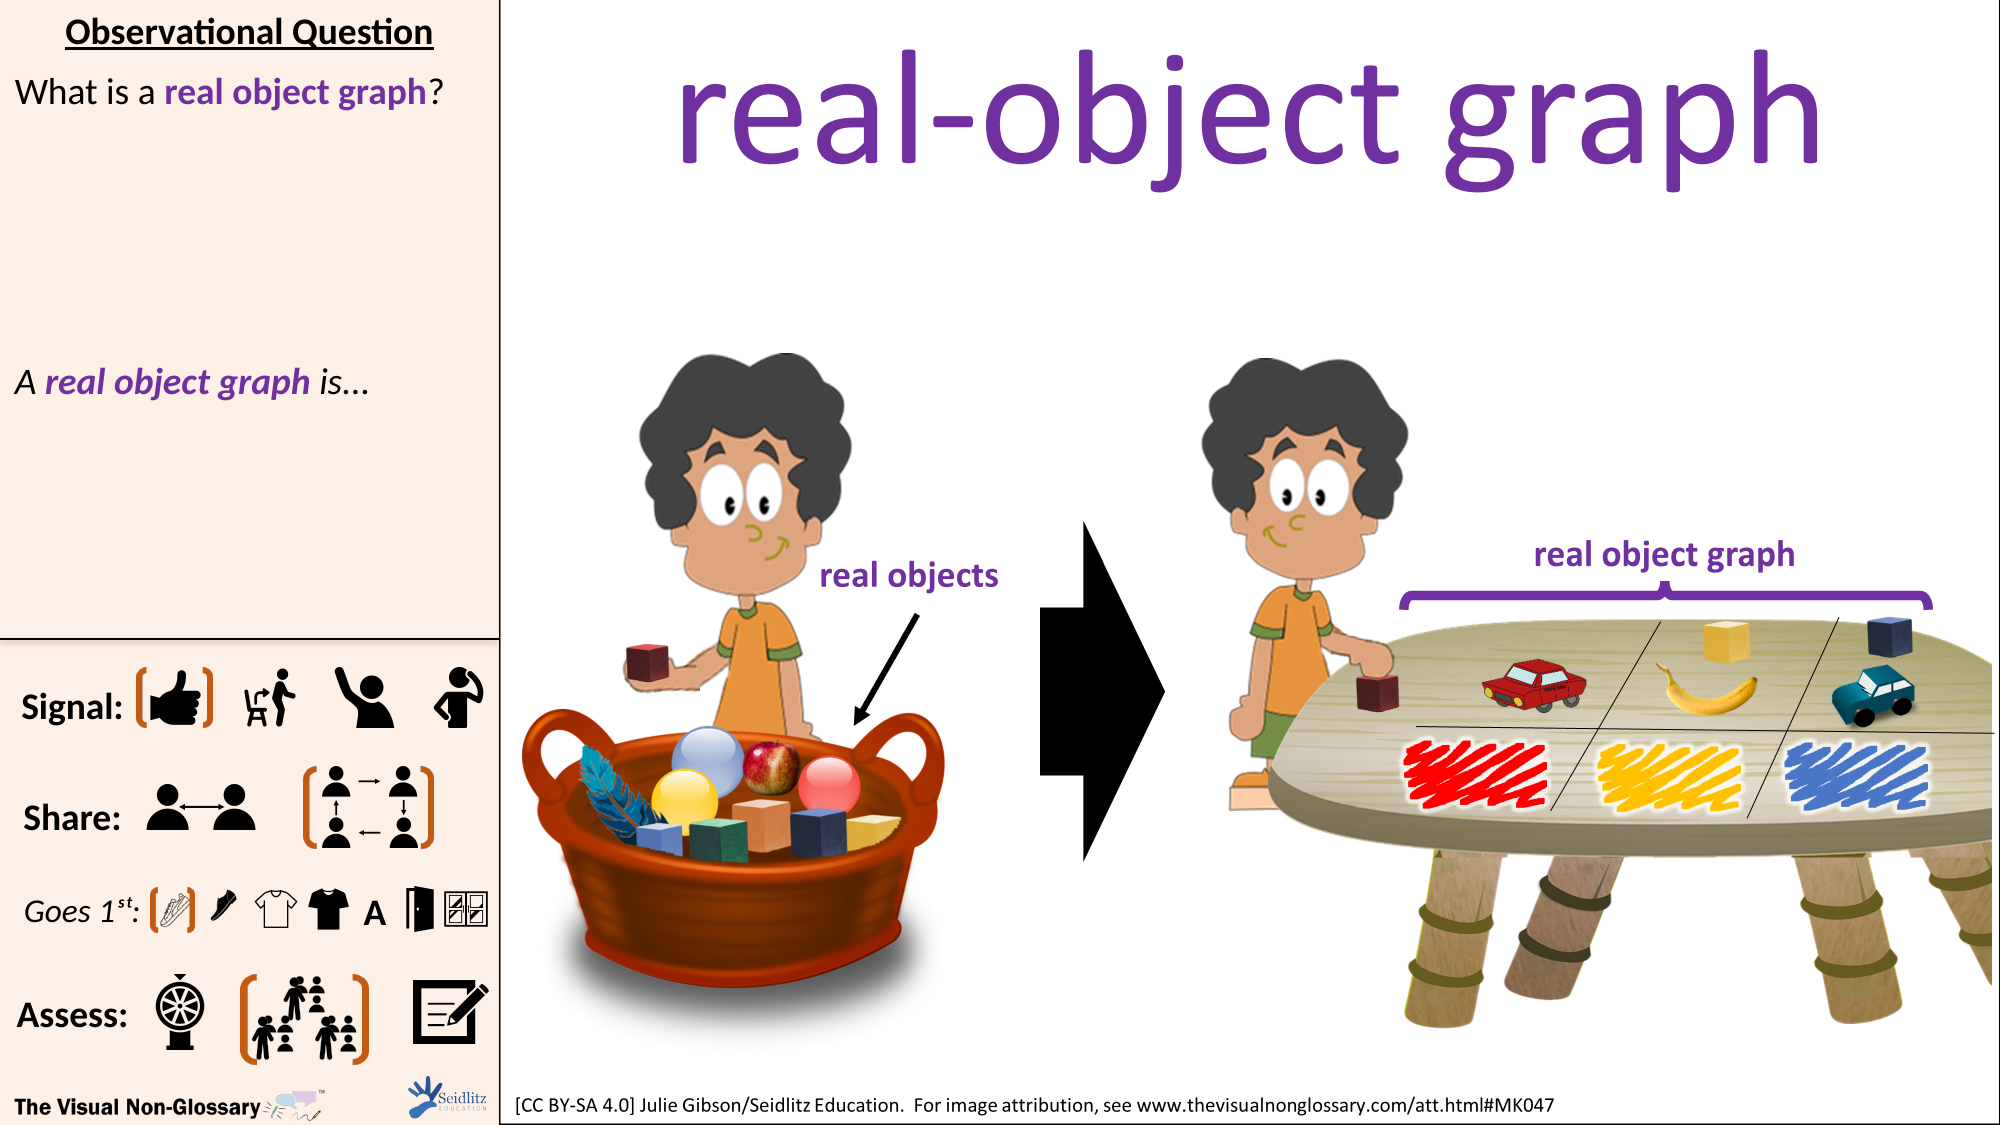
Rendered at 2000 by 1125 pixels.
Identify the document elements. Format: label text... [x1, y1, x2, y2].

text_box Share: [8, 785, 137, 846]
picture [428, 667, 490, 728]
text_box Signal: [6, 674, 136, 735]
picture [334, 667, 395, 728]
text_box Goes 1ˢᵗ: [9, 881, 156, 937]
picture [149, 886, 196, 934]
picture [239, 667, 301, 728]
picture [142, 974, 218, 1051]
picture [403, 1073, 495, 1125]
picture [302, 766, 434, 850]
picture [305, 886, 352, 932]
picture [202, 886, 241, 925]
picture [239, 974, 370, 1066]
picture [253, 886, 299, 932]
picture [145, 784, 257, 830]
picture [413, 974, 490, 1051]
picture [0, 1084, 328, 1125]
text_box A [348, 880, 402, 941]
text_box Observational Question [50, 0, 449, 59]
text_box Assess: [1, 982, 137, 1043]
text_box What is a real object graph? [0, 59, 494, 120]
picture [397, 886, 490, 932]
picture [499, 0, 2000, 1125]
picture [136, 667, 214, 728]
text_box A real object graph is... [0, 349, 494, 410]
